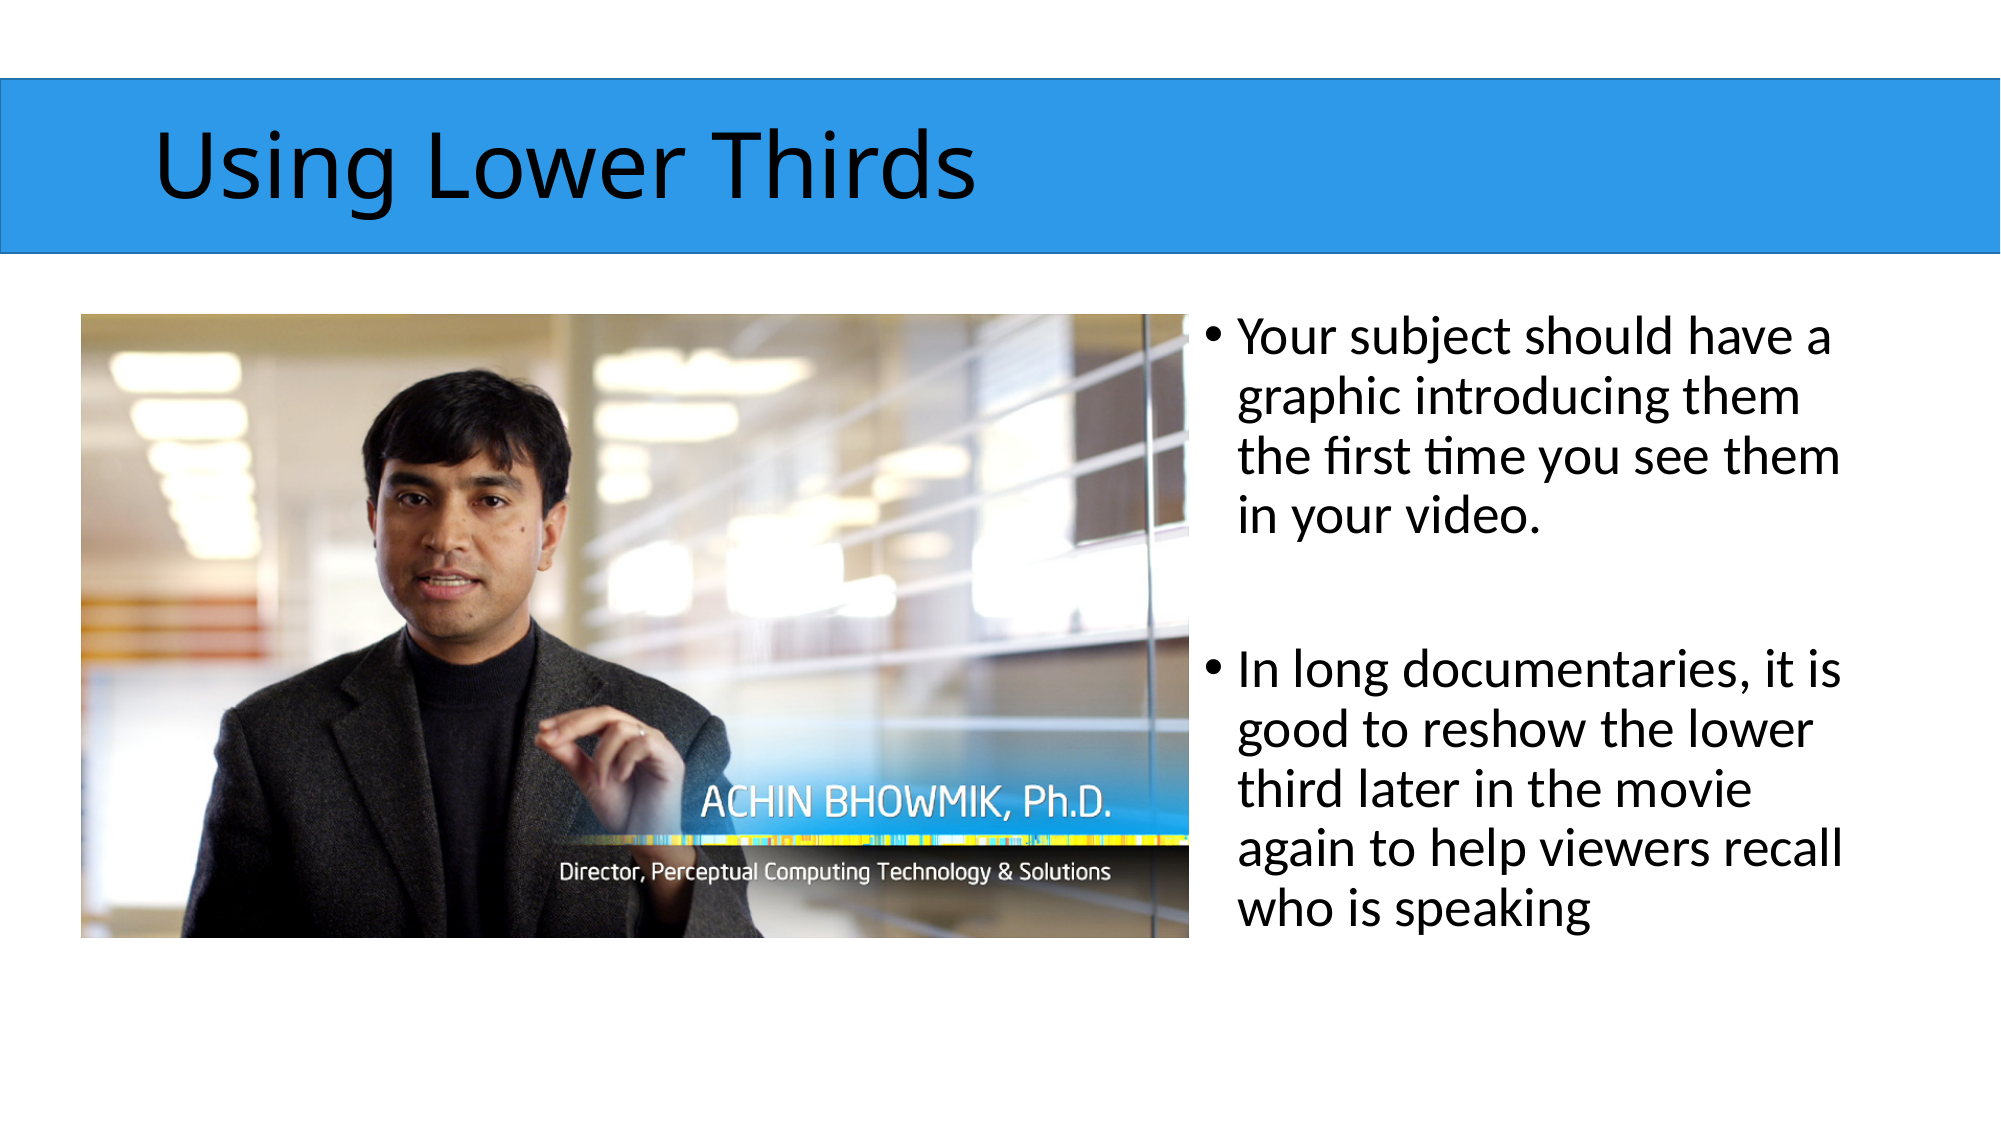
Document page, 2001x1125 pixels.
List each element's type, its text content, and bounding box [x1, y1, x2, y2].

list Your subject should have a graphic introducing them the first time you see them in your video. In long documentaries, it is good to reshow the lower third later in the movie again to help viewers recall who is speaking [1188, 299, 1863, 1014]
picture [81, 314, 1189, 938]
title Using Lower Thirds [137, 59, 1863, 278]
